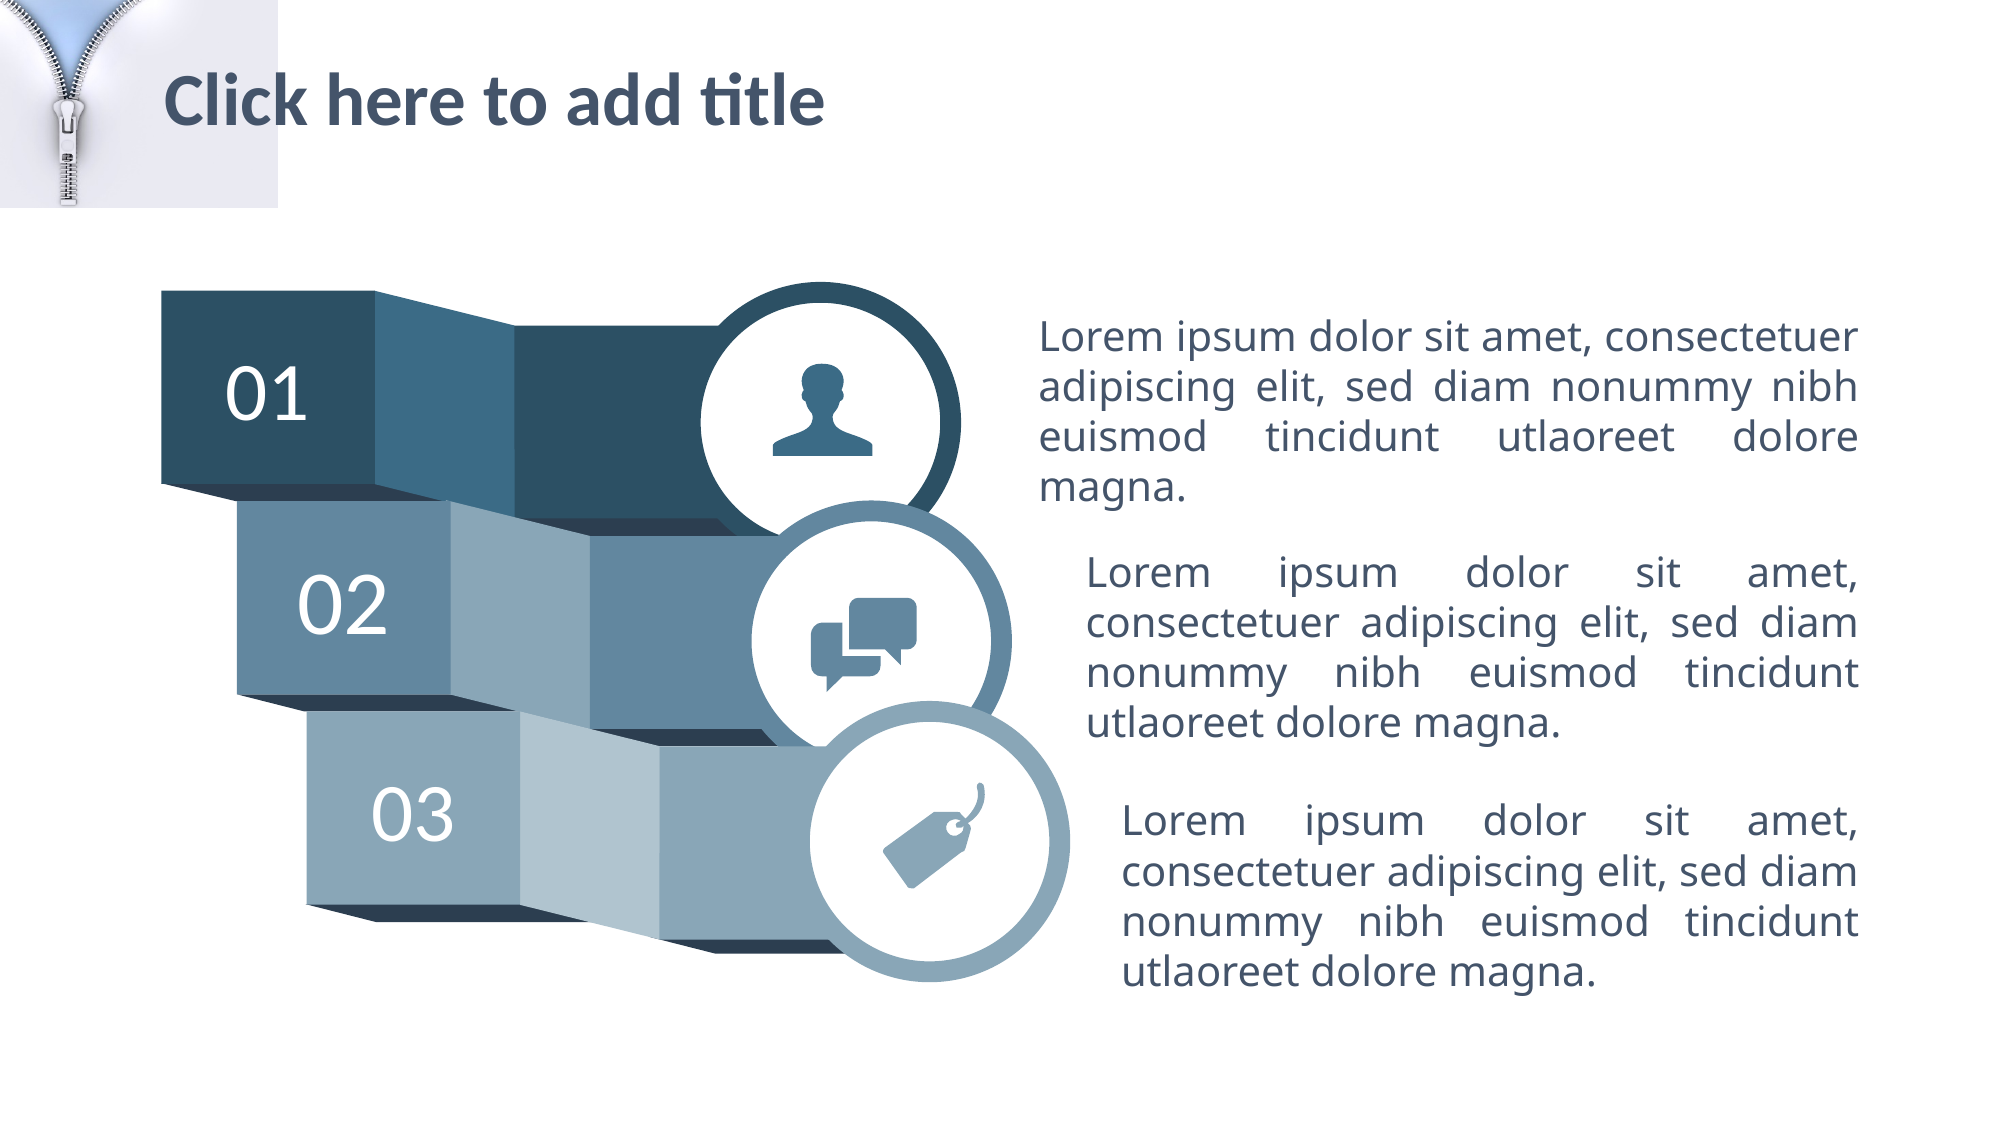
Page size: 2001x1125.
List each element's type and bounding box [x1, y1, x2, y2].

picture [0, 0, 2000, 1125]
text_box [161, 290, 951, 553]
text_box [237, 501, 1002, 772]
text_box [305, 711, 1060, 972]
